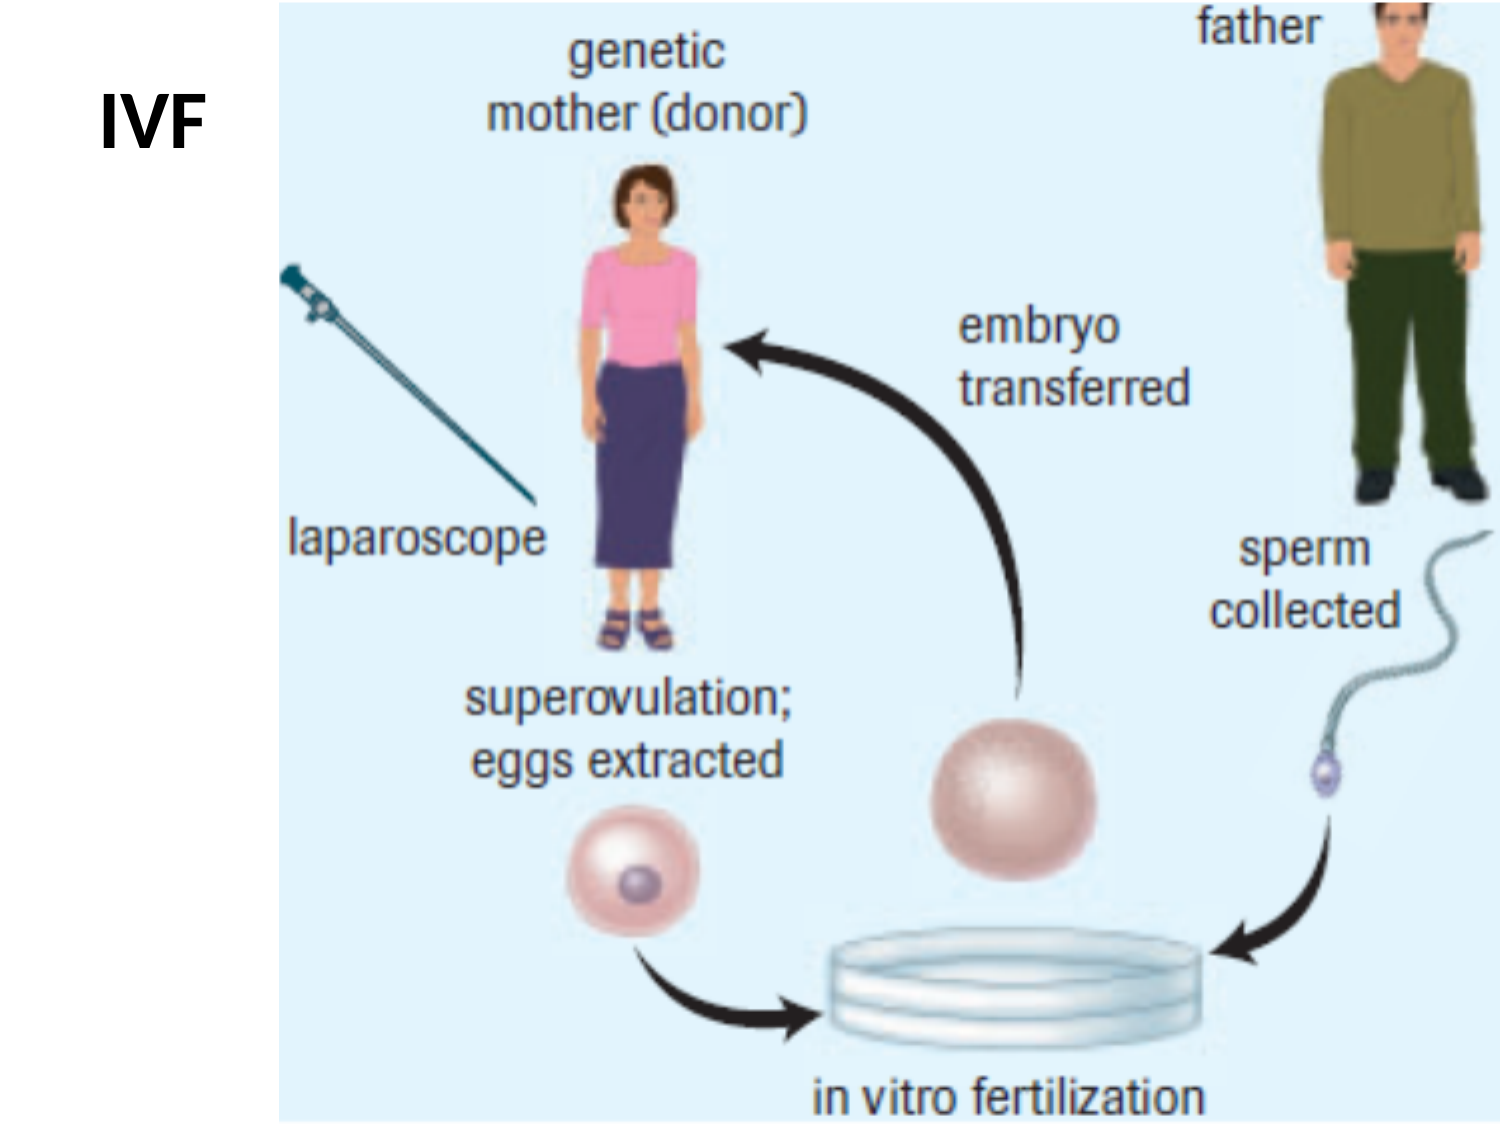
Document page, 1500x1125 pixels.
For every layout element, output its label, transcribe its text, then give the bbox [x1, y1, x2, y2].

list IVF [0, 0, 276, 173]
picture [278, 0, 1500, 1125]
